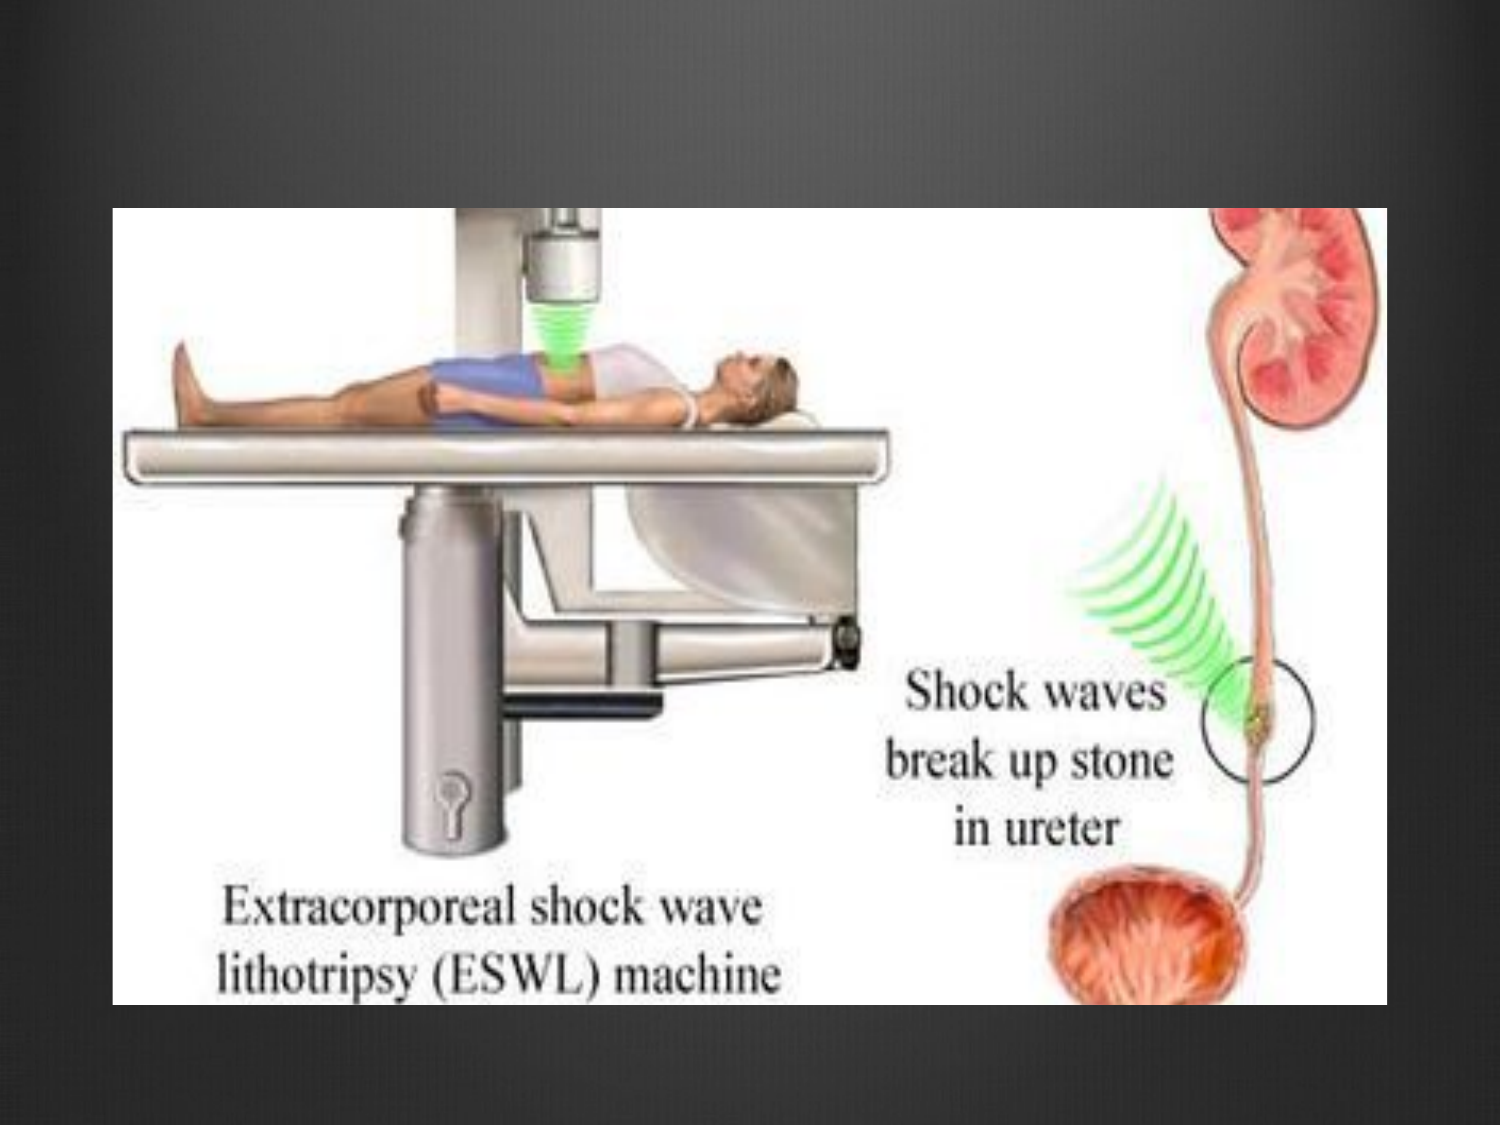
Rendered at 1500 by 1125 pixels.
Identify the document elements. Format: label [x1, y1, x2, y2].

list [112, 208, 1388, 1005]
